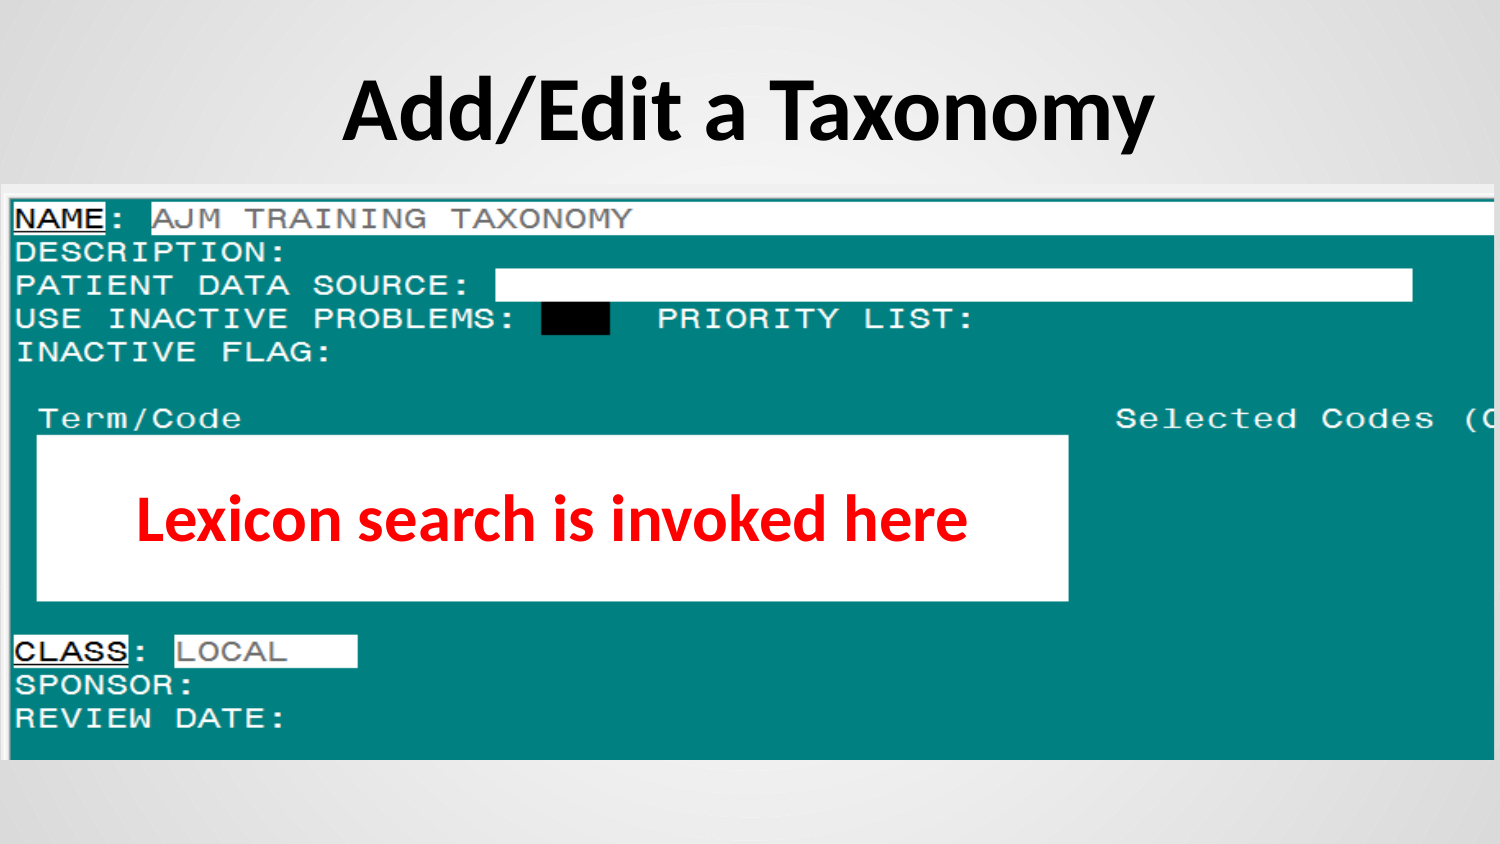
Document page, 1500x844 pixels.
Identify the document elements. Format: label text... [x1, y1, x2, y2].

picture [0, 184, 1495, 760]
title Add/Edit a Taxonomy [75, 33, 1425, 175]
